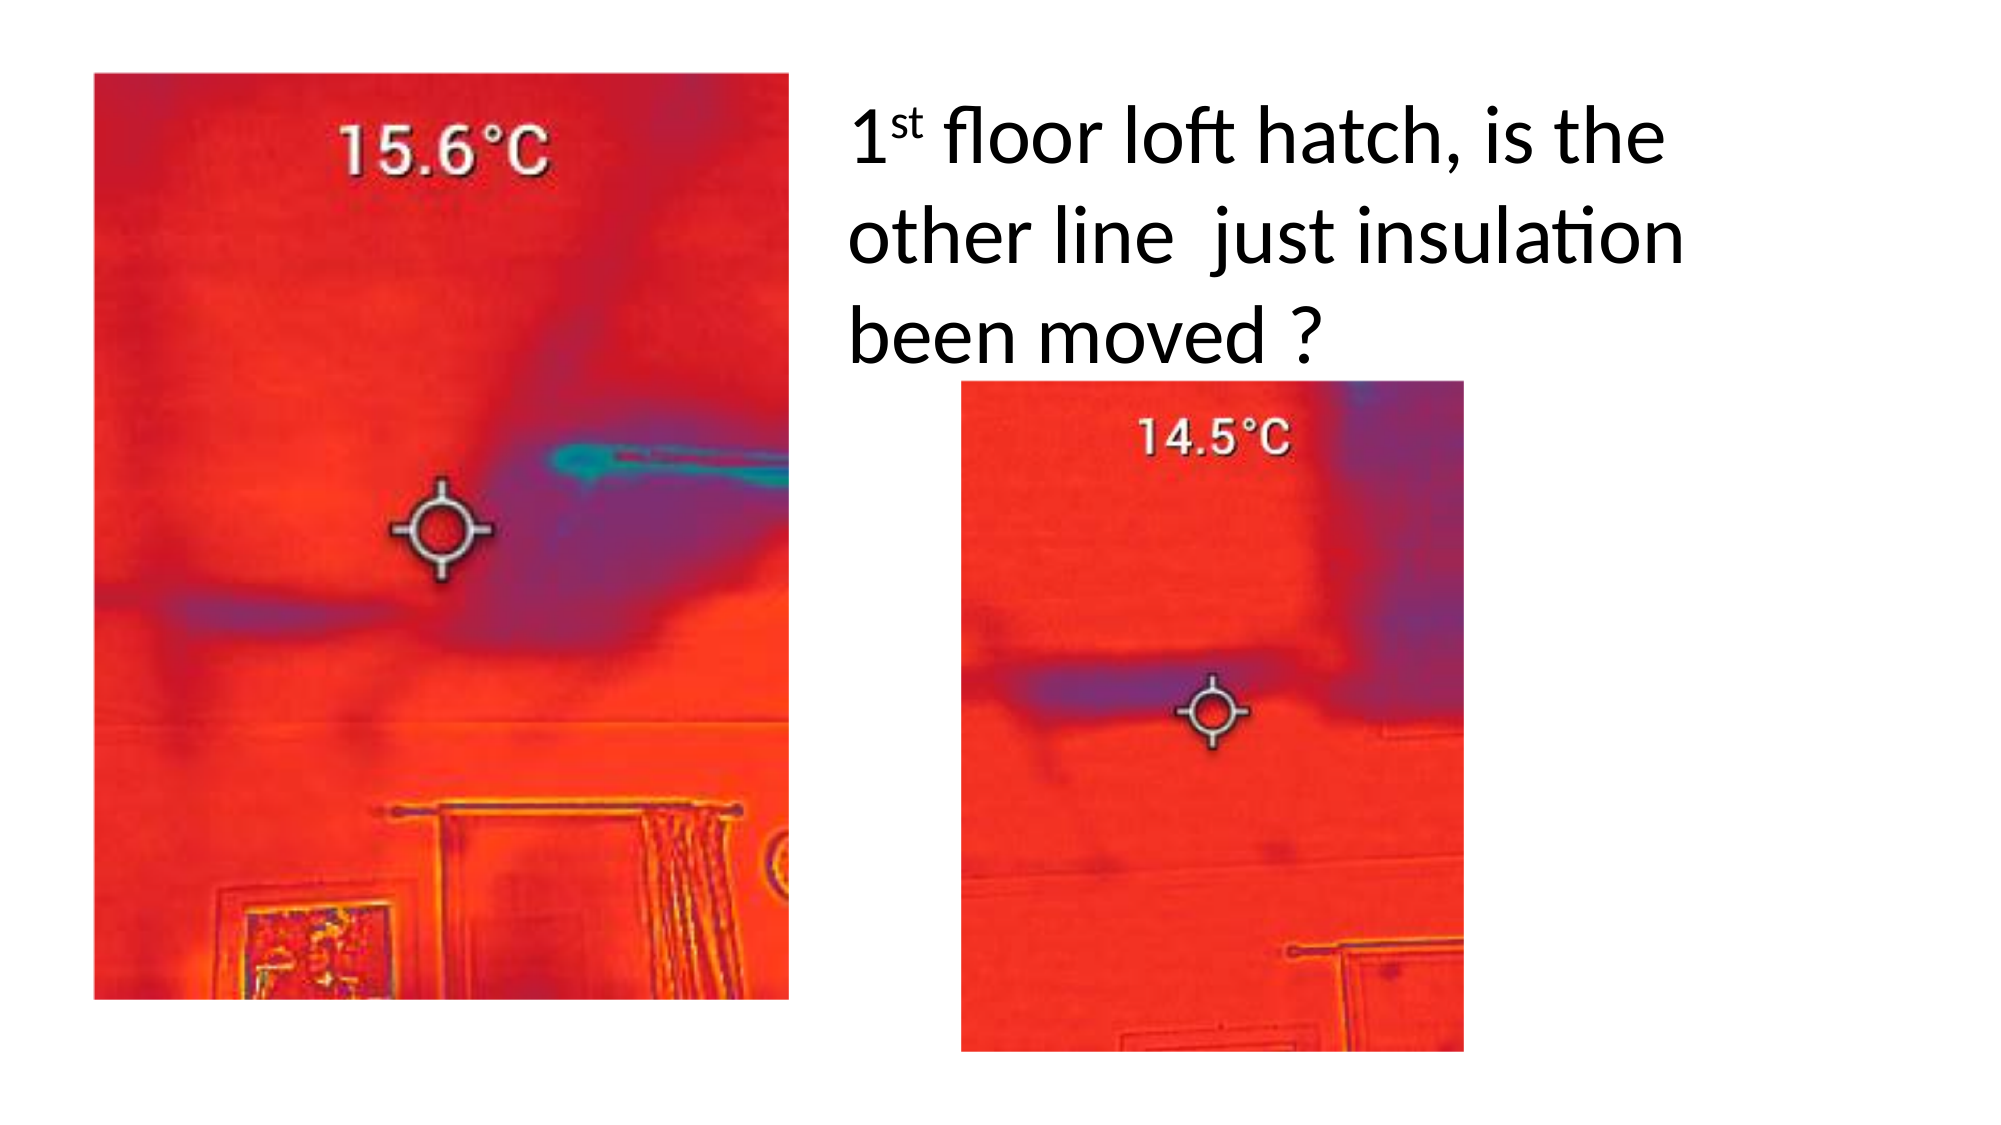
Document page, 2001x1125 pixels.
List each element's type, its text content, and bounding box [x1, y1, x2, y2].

picture [0, 74, 1548, 1051]
text_box 1st floor loft hatch, is the other line just insulation been moved ? [832, 72, 1823, 388]
